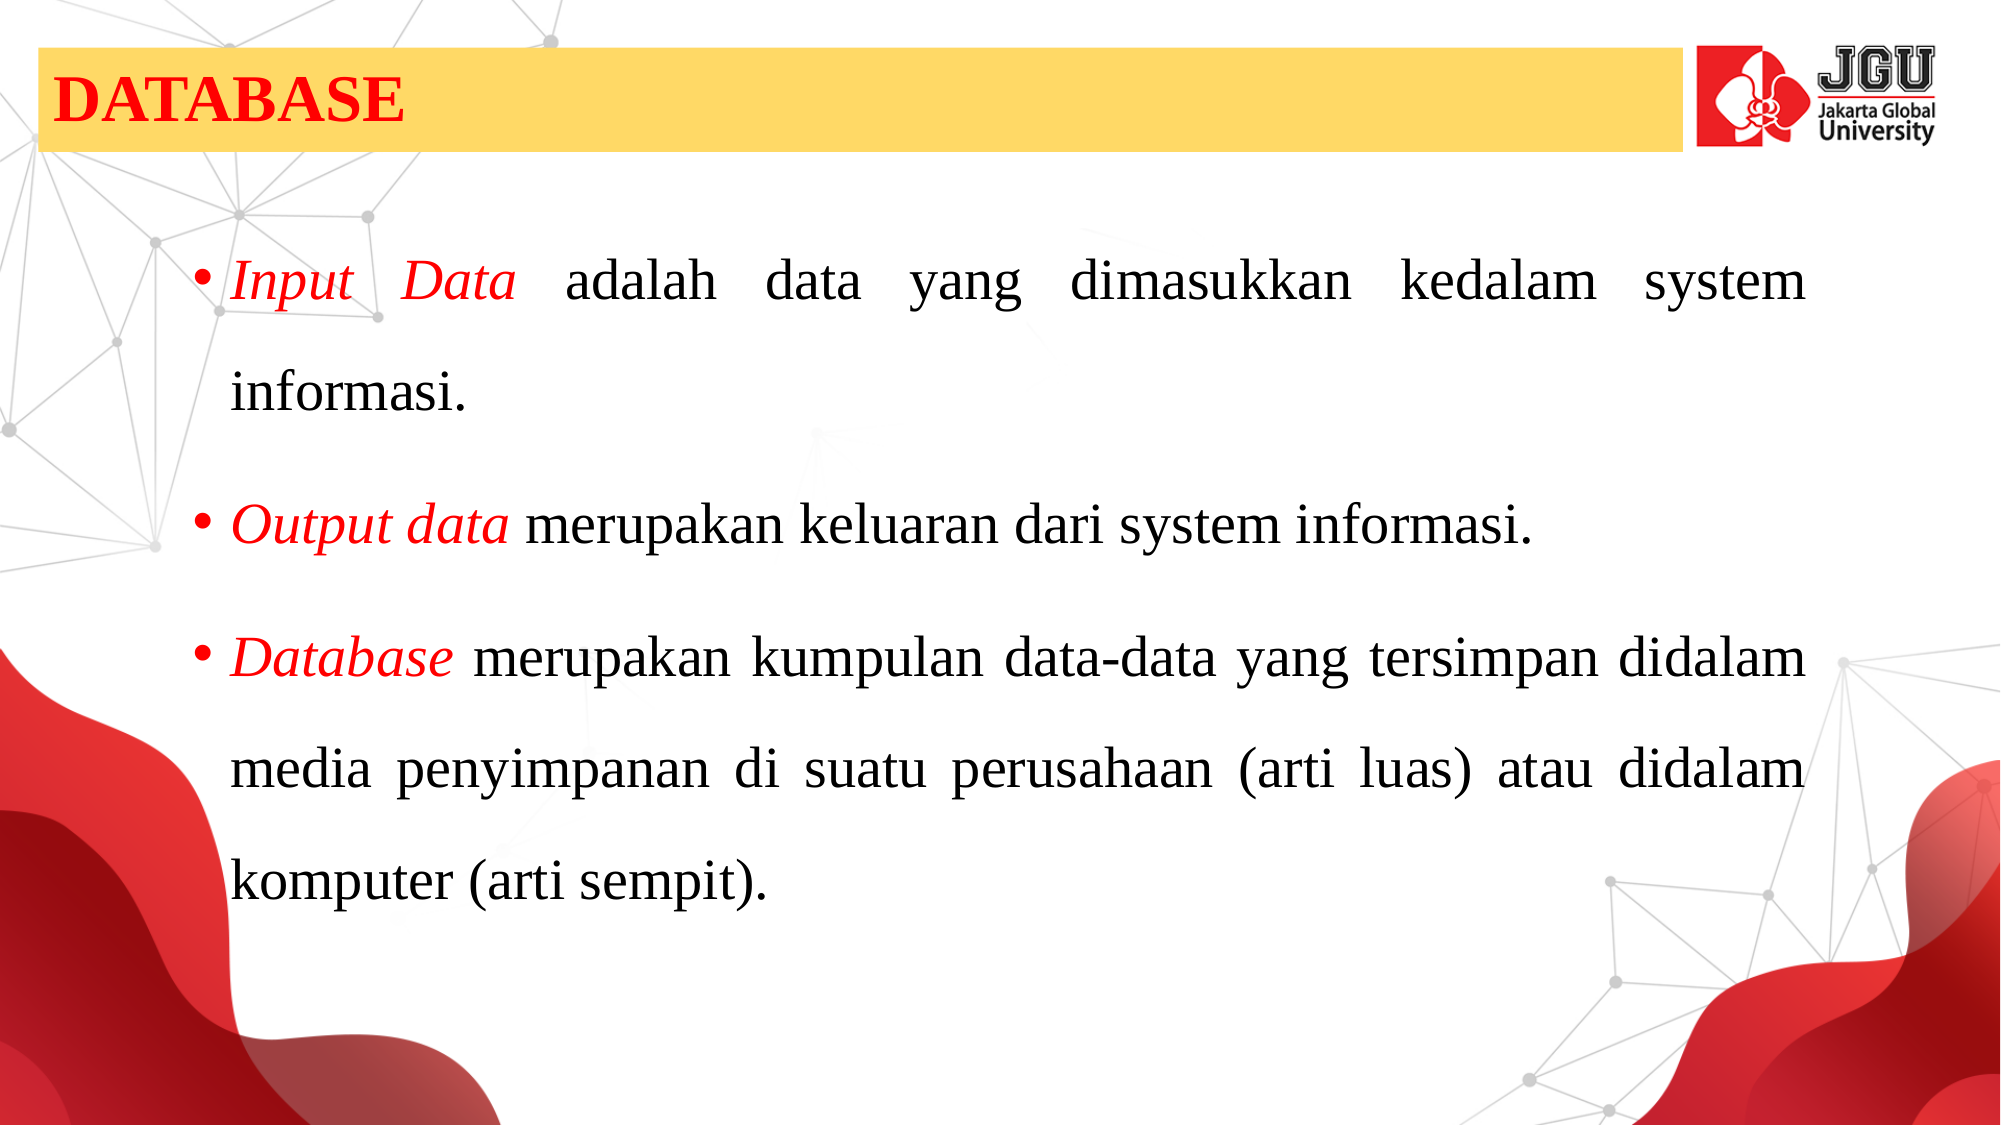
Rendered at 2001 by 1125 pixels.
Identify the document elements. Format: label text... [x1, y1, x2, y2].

list Input Data adalah data yang dimasukkan kedalam system informasi. Output data merupakan keluaran dari system informasi. Database merupakan kumpulan data-data yang tersimpan didalam media penyimpanan di suatu perusahaan (arti luas) atau didalam komputer (arti sempit). [177, 191, 1823, 1025]
title DATABASE [38, 47, 1683, 152]
picture [0, 0, 2001, 1125]
